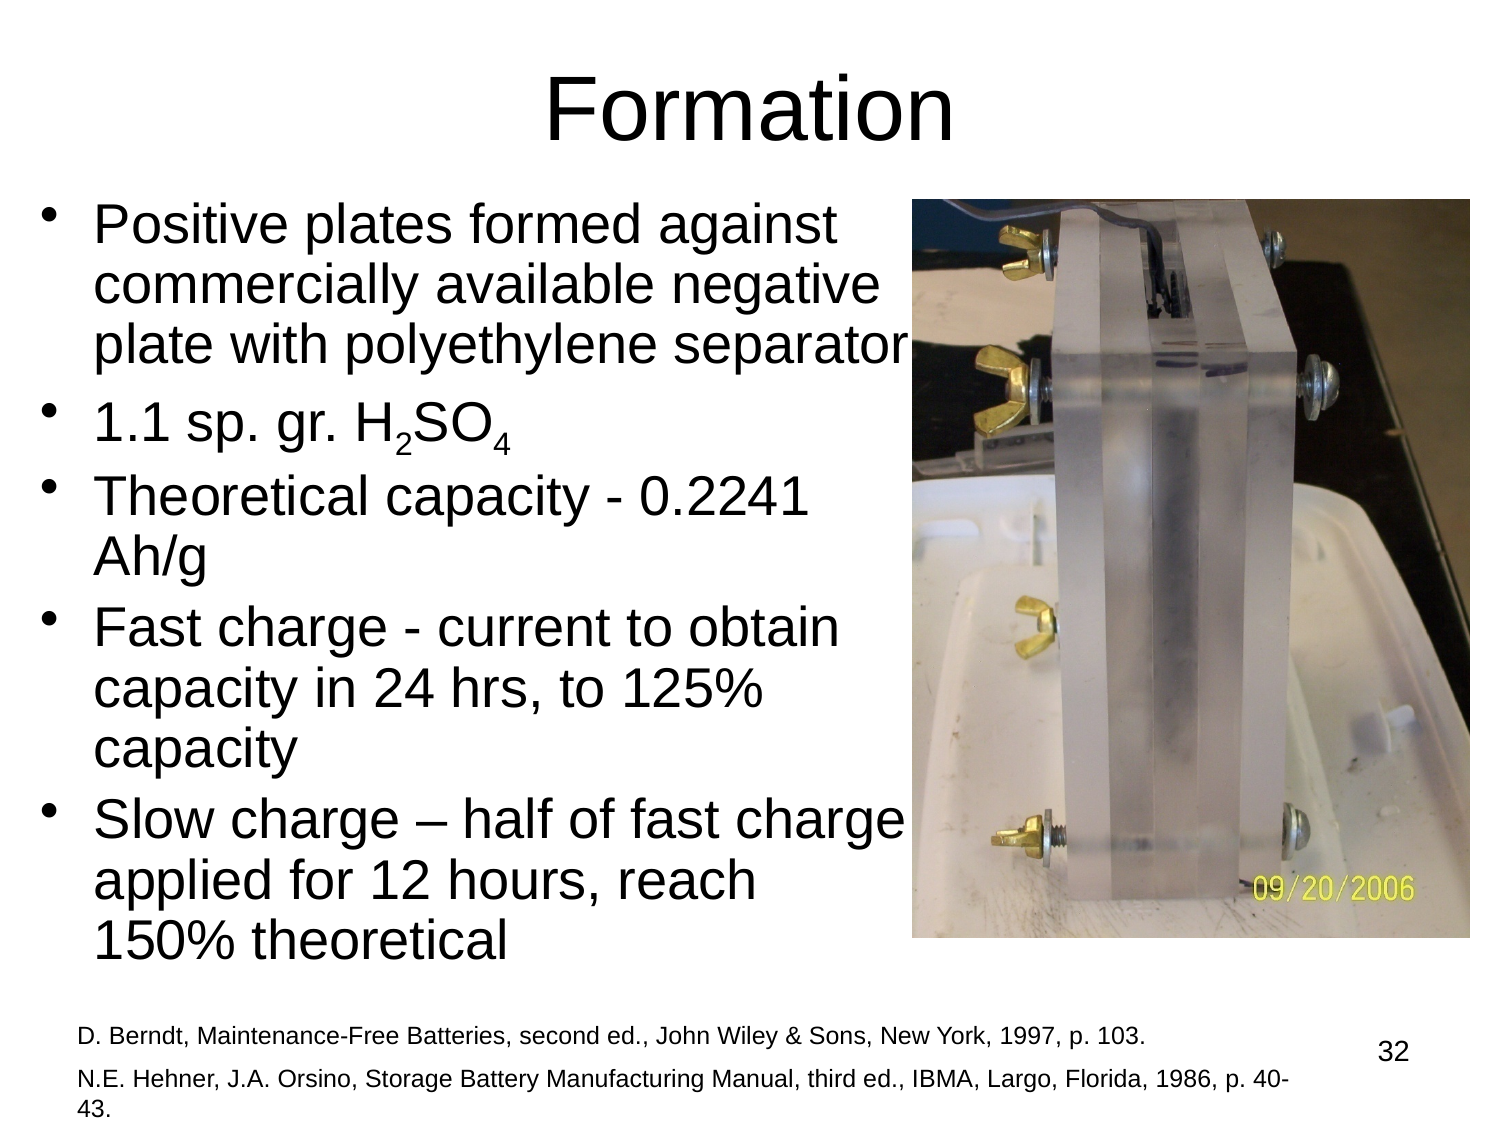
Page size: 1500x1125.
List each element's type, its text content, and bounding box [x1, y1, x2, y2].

text_box D. Berndt, Maintenance-Free Batteries, second ed., John Wiley & Sons, New York, 1997, p. 103. N.E. Hehner, J.A. Orsino, Storage Battery Manufacturing Manual, third ed., IBMA, Largo, Florida, 1986, p. 40-43. [62, 1012, 1338, 1125]
slide_number 32 [1338, 1024, 1426, 1103]
picture [912, 199, 1470, 938]
list Positive plates formed against commercially available negative plate with polyethylene separator 1.1 sp. gr. H2SO4 Theoretical capacity - 0.2241 Ah/g Fast charge - current to obtain capacity in 24 hrs, to 125% capacity Slow charge – half of fast charge applied for 12 hours, reach 150% theoretical [24, 187, 926, 1013]
title Formation [74, 24, 1426, 183]
